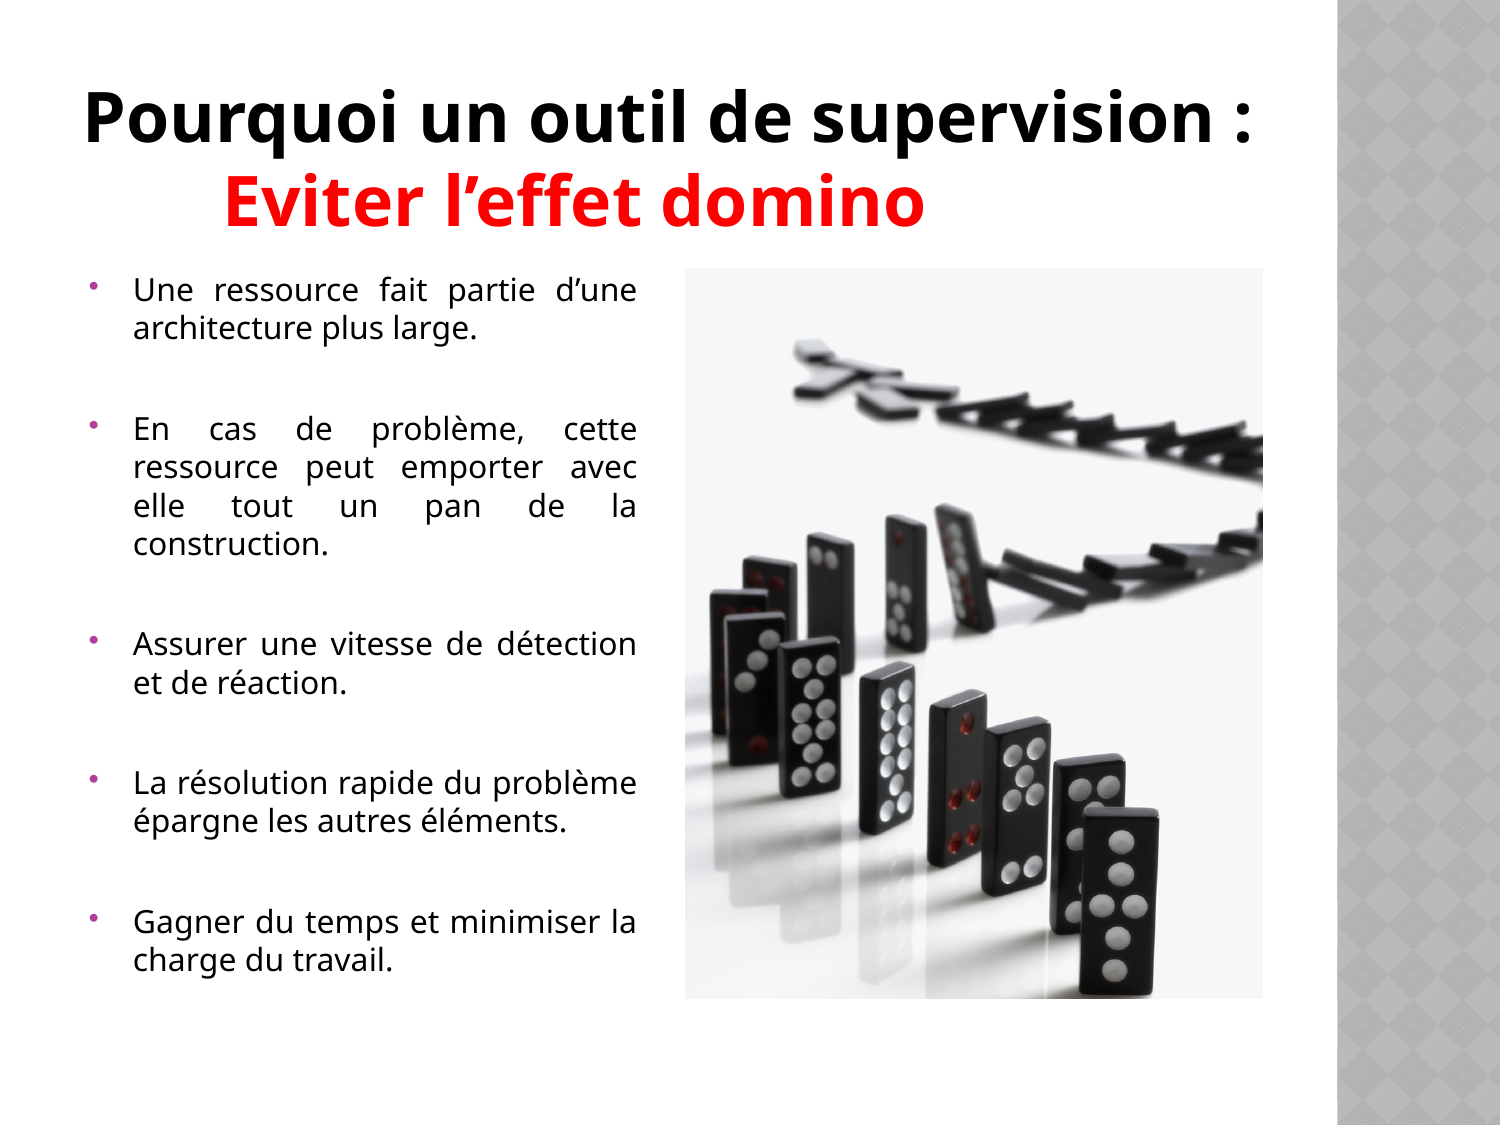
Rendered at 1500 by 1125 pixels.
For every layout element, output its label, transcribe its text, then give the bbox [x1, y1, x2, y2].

title Pourquoi un outil de supervision : Eviter l’effet domino [75, 52, 1263, 240]
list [684, 268, 1264, 1000]
list Une ressource fait partie d’une architecture plus large. En cas de problème, cette ressource peut emporter avec elle tout un pan de la construction. Assurer une vitesse de détection et de réaction. La résolution rapide du problème épargne les autres éléments. Gagner du temps et minimiser la charge du travail. [75, 262, 653, 1005]
